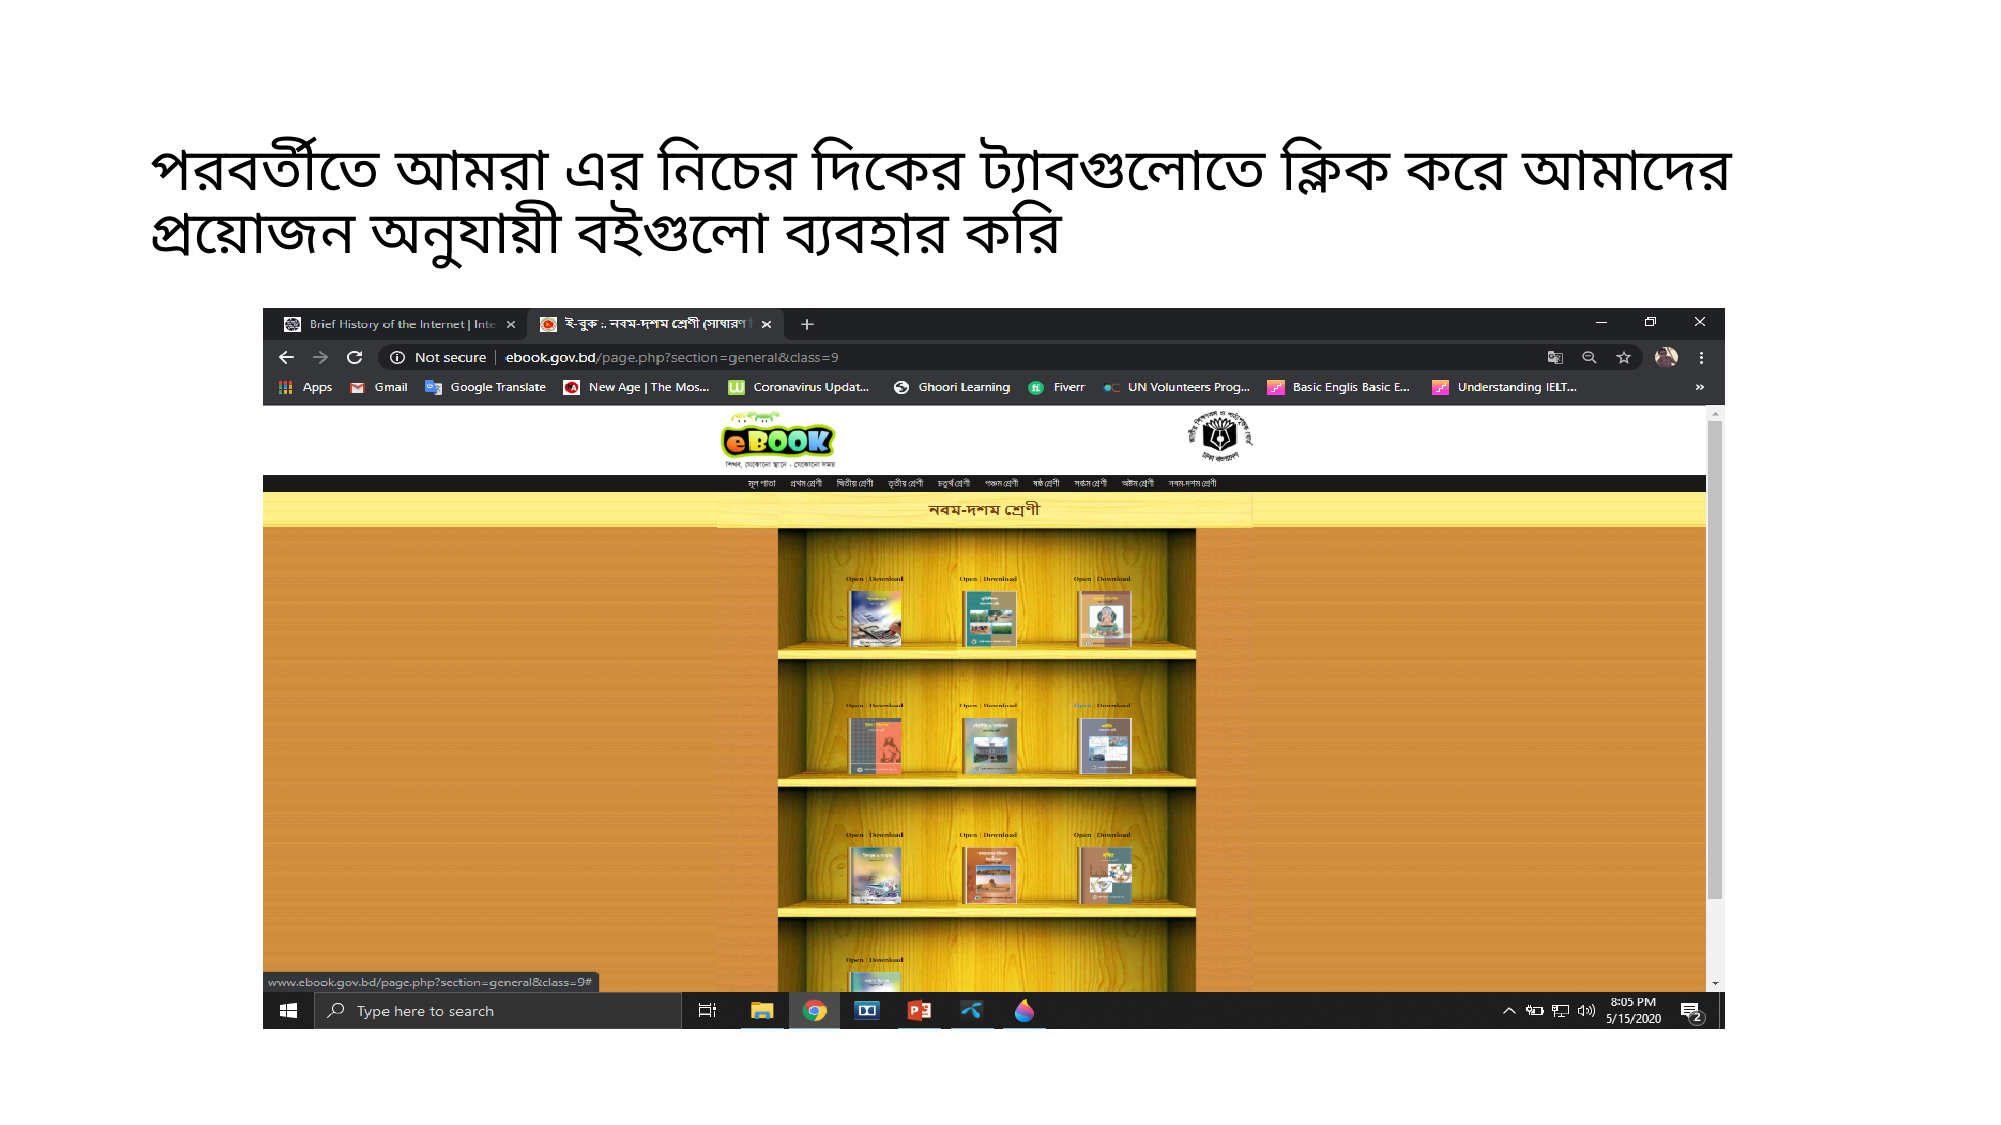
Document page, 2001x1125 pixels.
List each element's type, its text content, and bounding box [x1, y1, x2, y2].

picture [263, 307, 1725, 1029]
list পরবর্তীতে আমরা এর নিচের দিকের ট্যাবগুলোতে ক্লিক করে আমাদের প্রয়োজন অনুযায়ী বইগুলো ব্যবহার করি [135, 132, 1878, 1029]
